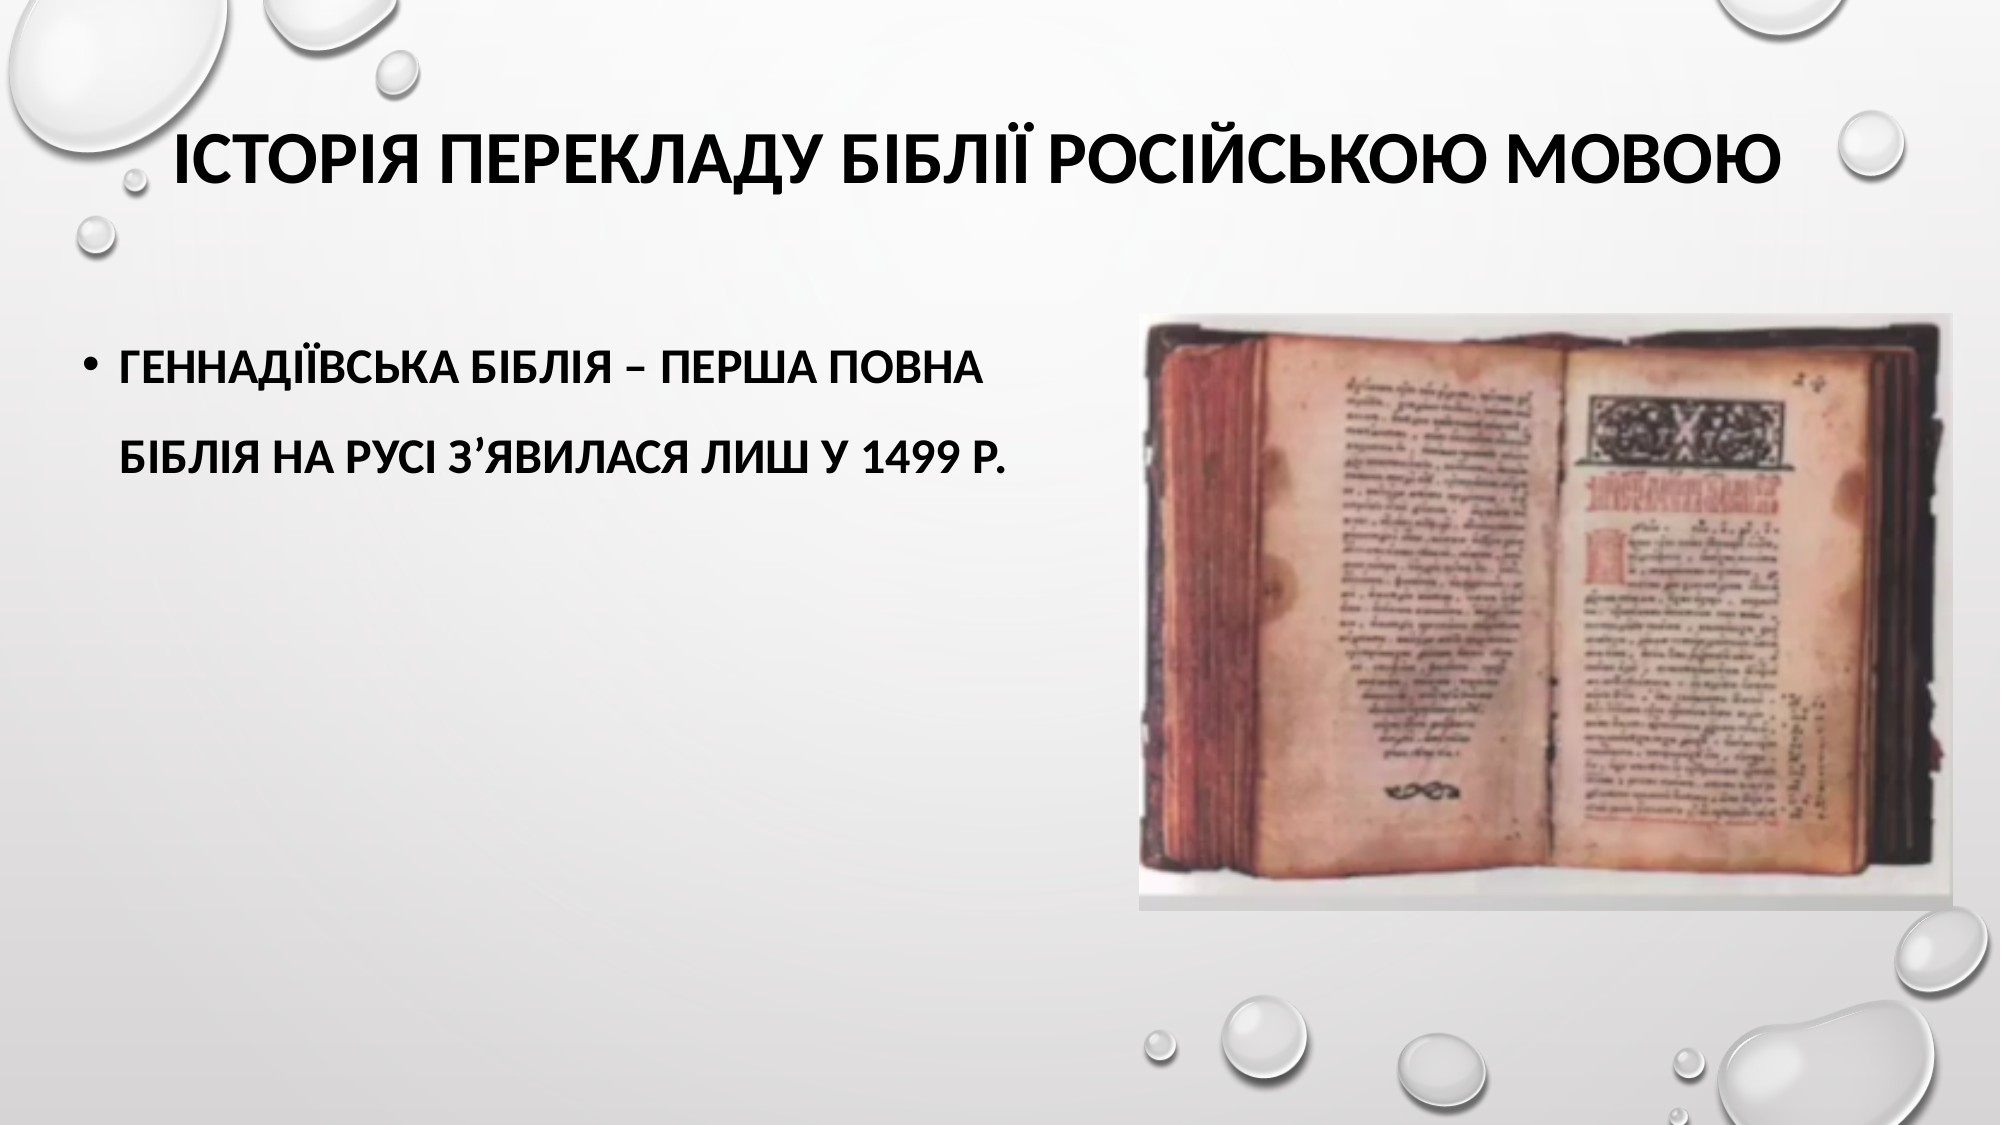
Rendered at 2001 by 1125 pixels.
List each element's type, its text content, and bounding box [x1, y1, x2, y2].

picture [0, 0, 2000, 1125]
list Геннадіївська Біблія – перша повна Біблія на Русі з’явилася лиш у 1499 р. [67, 295, 1129, 1073]
title Історія перекладу Біблії російською мовою [67, 0, 1890, 262]
